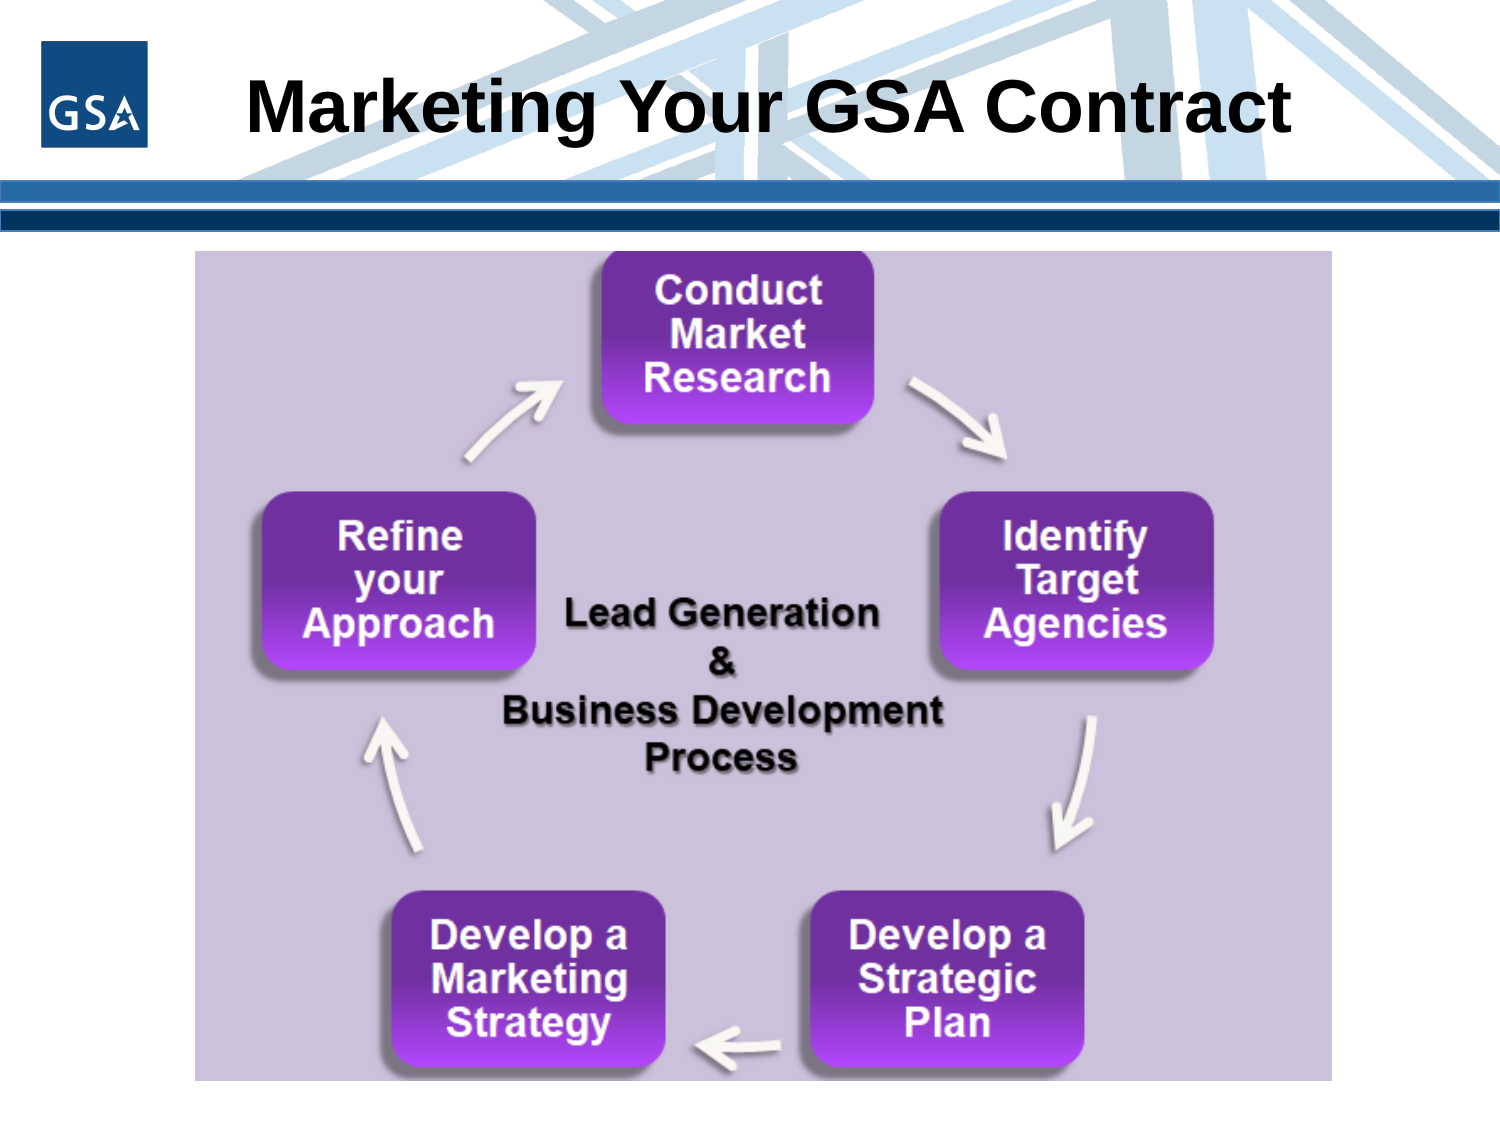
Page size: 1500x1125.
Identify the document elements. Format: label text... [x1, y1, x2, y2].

picture [12, 12, 175, 175]
picture [194, 250, 1333, 1081]
title Marketing Your GSA Contract [88, 53, 1471, 163]
